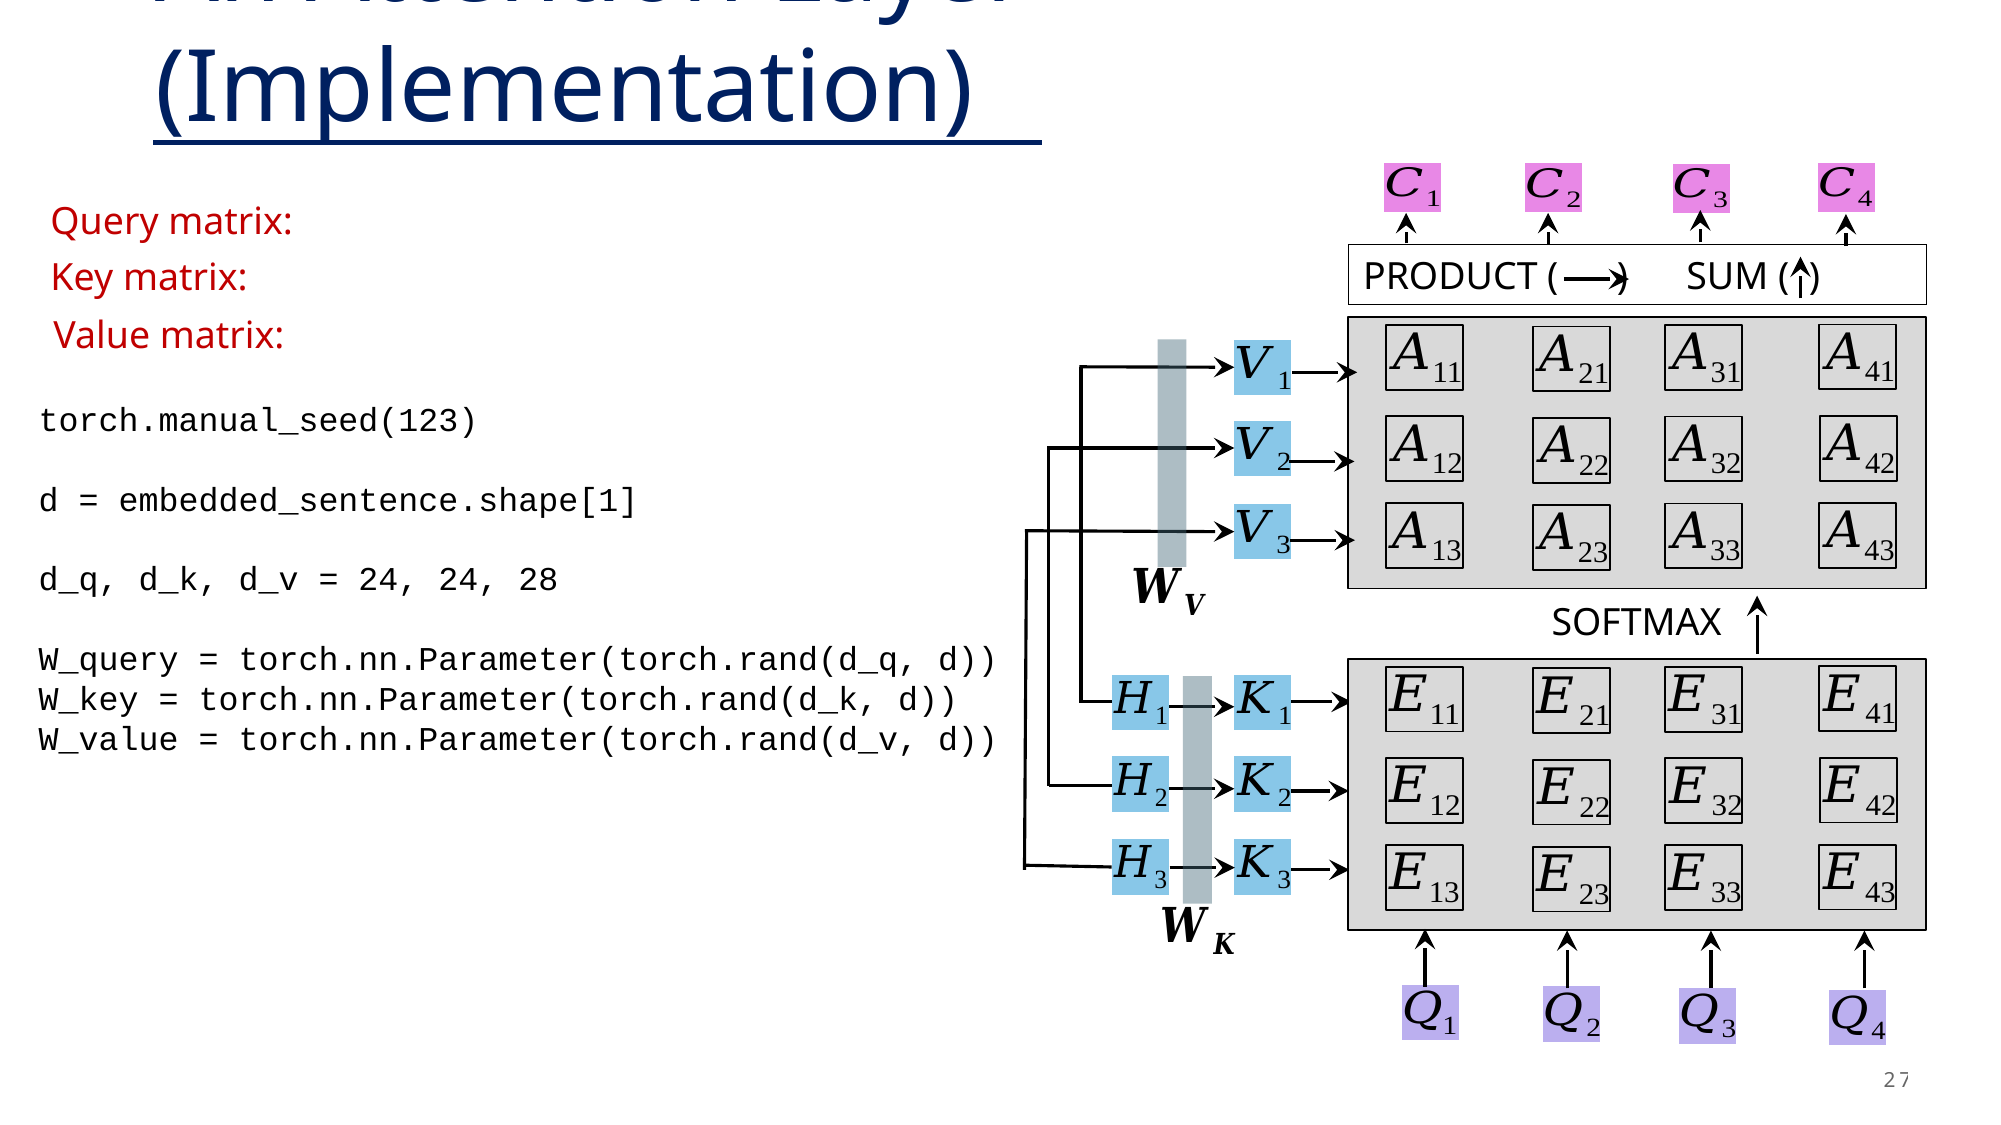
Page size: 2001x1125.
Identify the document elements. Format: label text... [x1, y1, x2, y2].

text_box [1024, 864, 1112, 868]
text_box [1347, 316, 1927, 589]
text_box [1157, 339, 1187, 366]
text_box [1182, 868, 1213, 904]
title An Attention Layer (Implementation) [140, 0, 1871, 149]
text_box [1157, 368, 1187, 447]
text_box torch.manual_seed(123) d = embedded_sentence.shape[1] d_q, d_k, d_v = 24, 24, 28 W_query = torch.nn.Parameter(torch.rand(d_q, d)) W_key = torch.nn.Parameter(torch.rand(d_k, d)) W_value = torch.nn.Parameter(torch.rand(d_v, d)) [23, 390, 1077, 765]
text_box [1348, 244, 1927, 306]
text_box [1157, 532, 1187, 568]
text_box [1182, 790, 1213, 867]
slide_number 27 [1637, 1042, 1927, 1119]
text_box [1157, 449, 1187, 530]
text_box [1347, 658, 1927, 931]
text_box [1182, 708, 1213, 788]
text_box SOFTMAX [1536, 590, 1754, 650]
text_box [1182, 675, 1213, 706]
